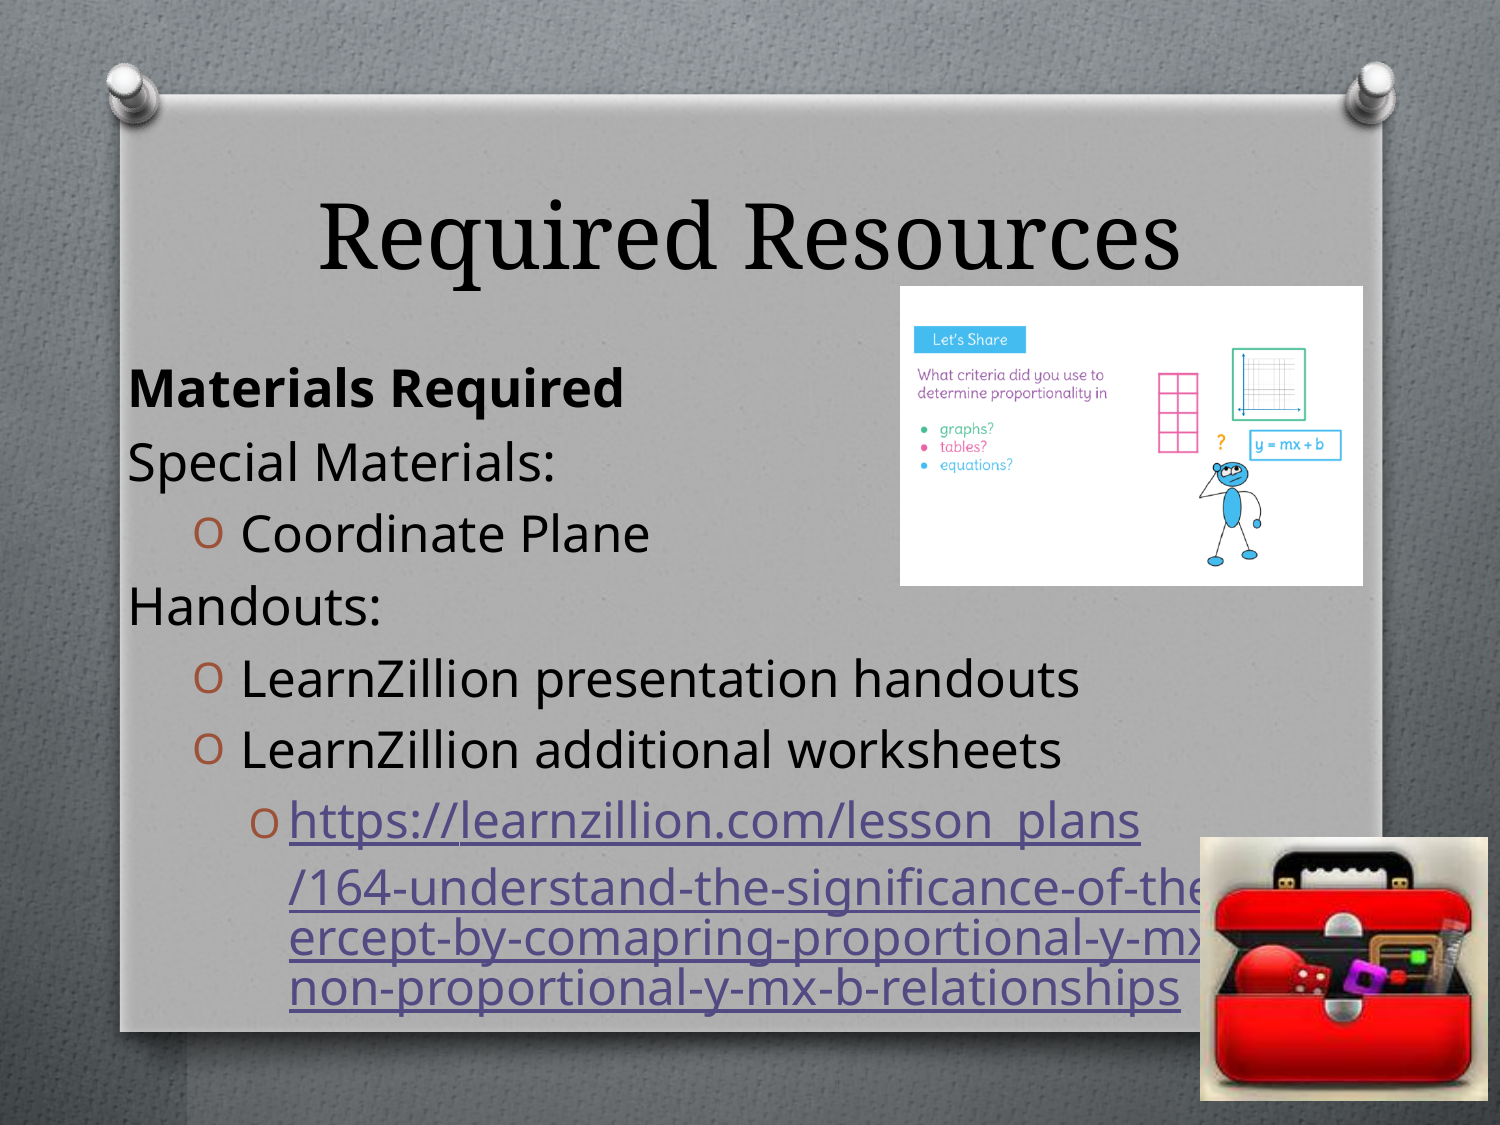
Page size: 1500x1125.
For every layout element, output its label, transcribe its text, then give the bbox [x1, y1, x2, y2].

picture [75, 29, 198, 153]
picture [899, 286, 1363, 586]
title Required Resources [179, 134, 1323, 332]
picture [1317, 35, 1439, 156]
list Materials Required Special Materials: Coordinate Plane Handouts: LearnZillion presentation handouts LearnZillion additional worksheets https://learnzillion.com/lesson_plans/164-understand-the-significance-of-the-y-intercept-by-comapring-proportional-y-mx-and-non-proportional-y-mx-b-relationships [112, 347, 1363, 939]
picture [1199, 837, 1488, 1101]
